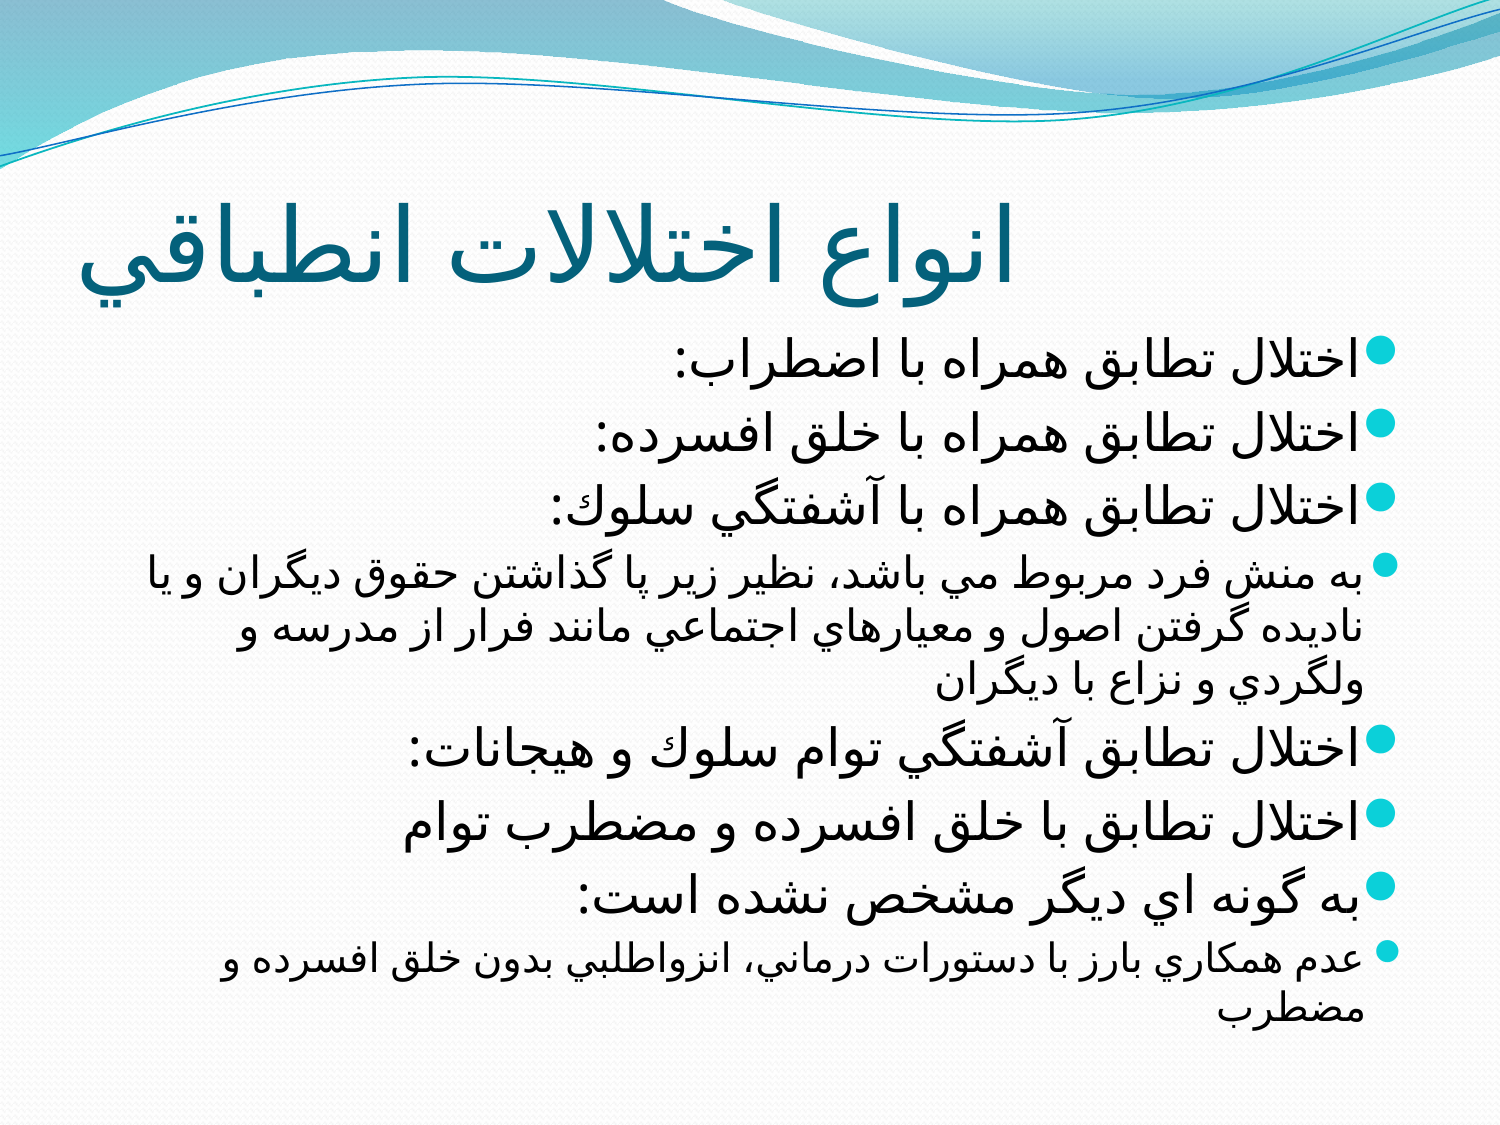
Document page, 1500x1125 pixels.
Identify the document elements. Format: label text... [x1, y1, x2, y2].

list اختلال تطابق همراه با اضطراب: اختلال تطابق همراه با خلق افسرده: اختلال تطابق همراه با آشفتگي سلوك: به منش فرد مربوط مي باشد، نظير زير پا گذاشتن حقوق ديگران و يا ناديده گرفتن اصول و معيارهاي اجتماعي مانند فرار از مدرسه و ولگردي و نزاع با ديگران اختلال تطابق آشفتگي توام سلوك و هيجانات: اختلال تطابق با خلق افسرده و مضطرب توام به گونه اي ديگر مشخص نشده است: عدم همكاري بارز با دستورات درماني، انزواطلبي بدون خلق افسرده و مضطرب [75, 317, 1425, 1038]
title انواع اختلالات انطباقي [75, 115, 1425, 303]
